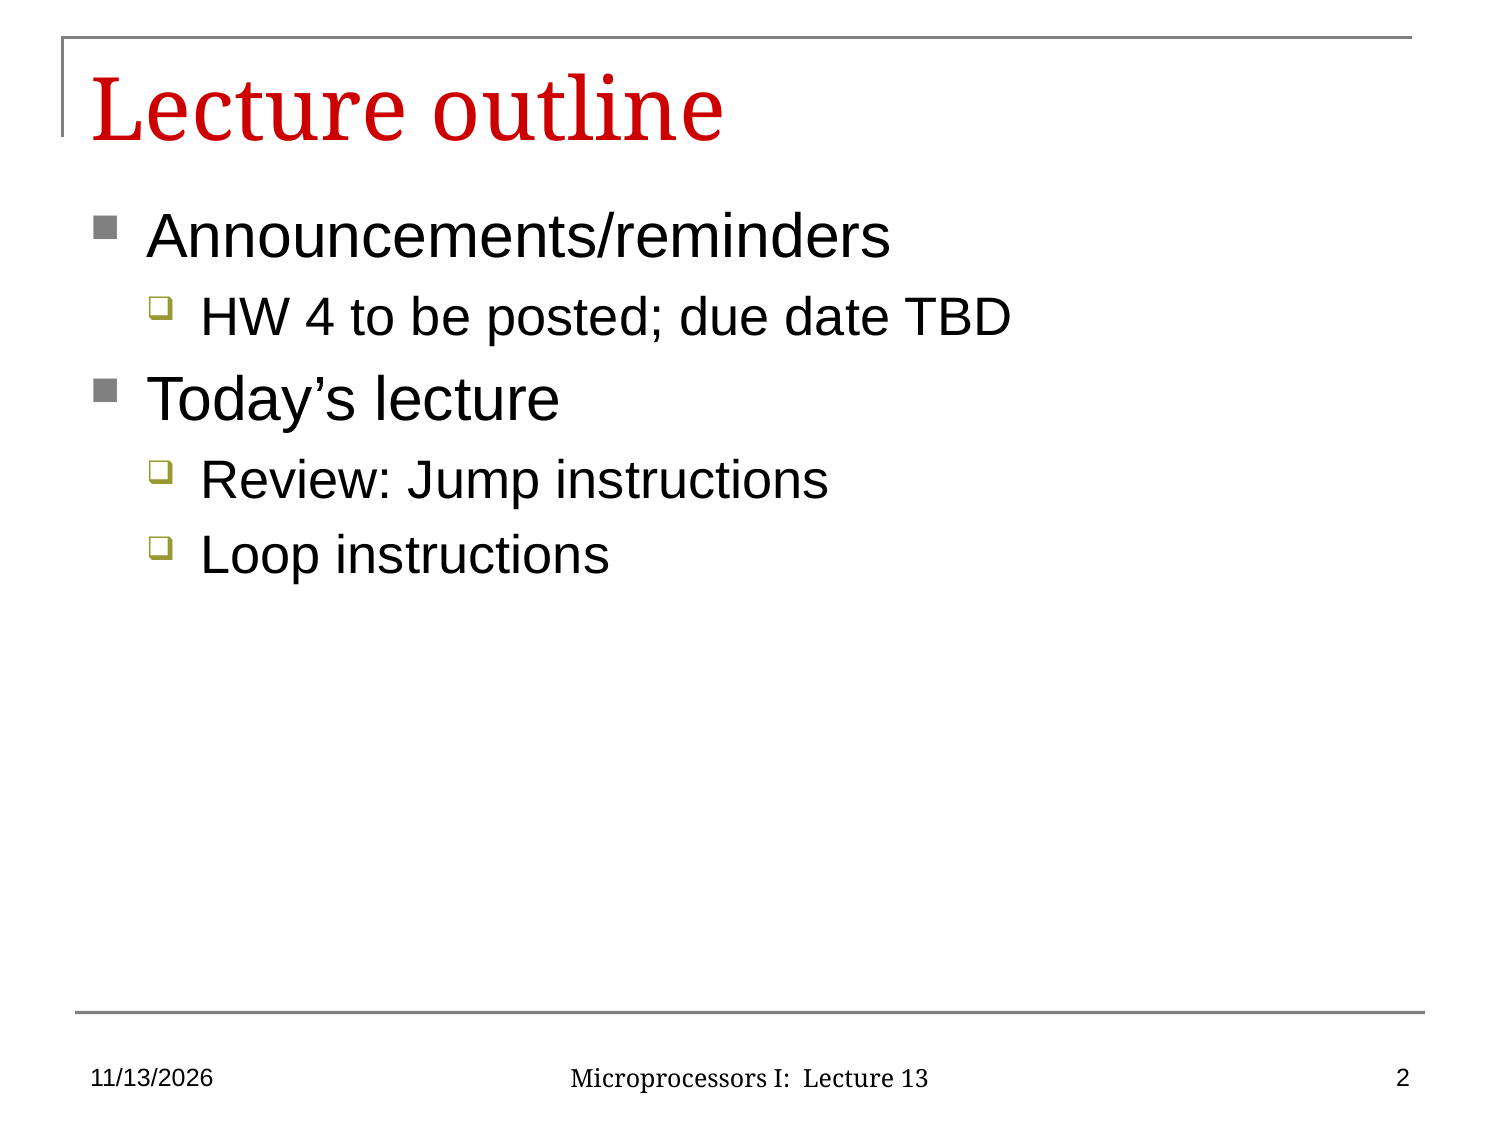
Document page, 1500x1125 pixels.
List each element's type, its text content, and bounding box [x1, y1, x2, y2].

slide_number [74, 1023, 426, 1100]
title Lecture outline [75, 45, 1425, 163]
slide_number 2 [1074, 1023, 1426, 1100]
footer Microprocessors I: Lecture 13 [512, 1024, 988, 1101]
list Announcements/reminders HW 4 to be posted; due date TBD Today’s lecture Review: Jump instructions Loop instructions [75, 187, 1425, 1006]
